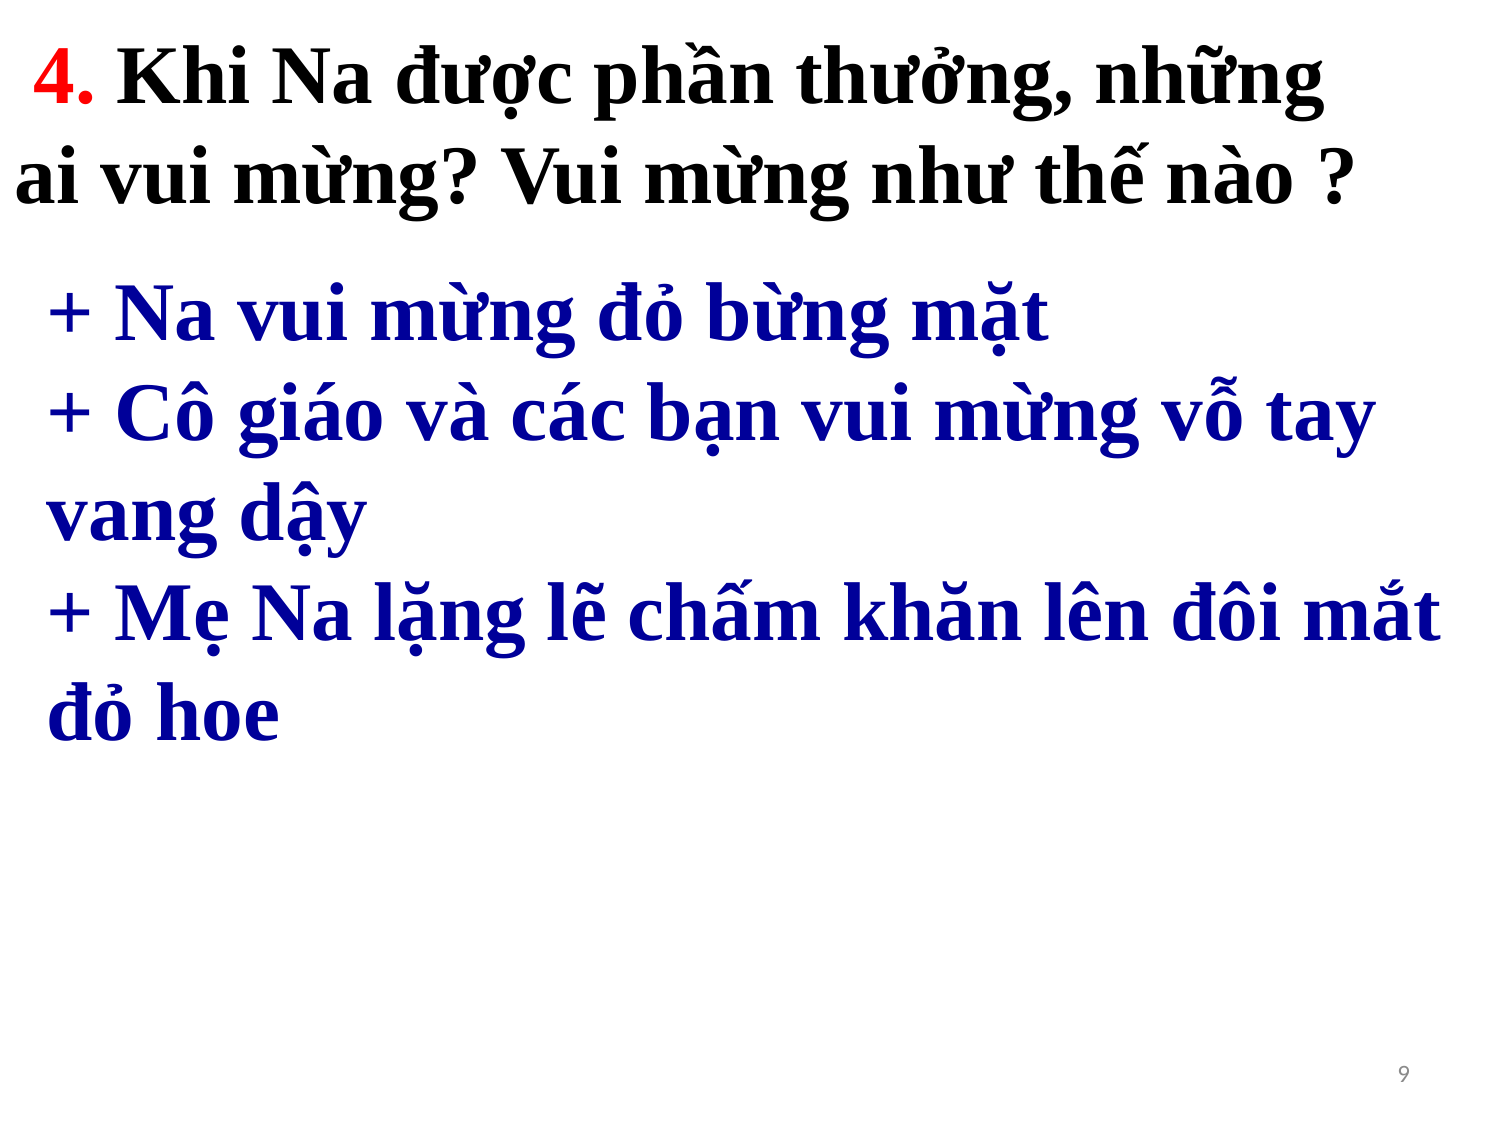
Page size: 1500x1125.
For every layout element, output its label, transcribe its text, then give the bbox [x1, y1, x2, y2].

text_box + Na vui mừng đỏ bừng mặt + Cô giáo và các bạn vui mừng vỗ tay vang dậy + Mẹ Na lặng lẽ chấm khăn lên đôi mắt đỏ hoe [31, 249, 1482, 765]
text_box 4. Khi Na được phần thưởng, những ai vui mừng? Vui mừng như thế nào ? [0, 12, 1425, 228]
slide_number 9 [1074, 1042, 1425, 1103]
